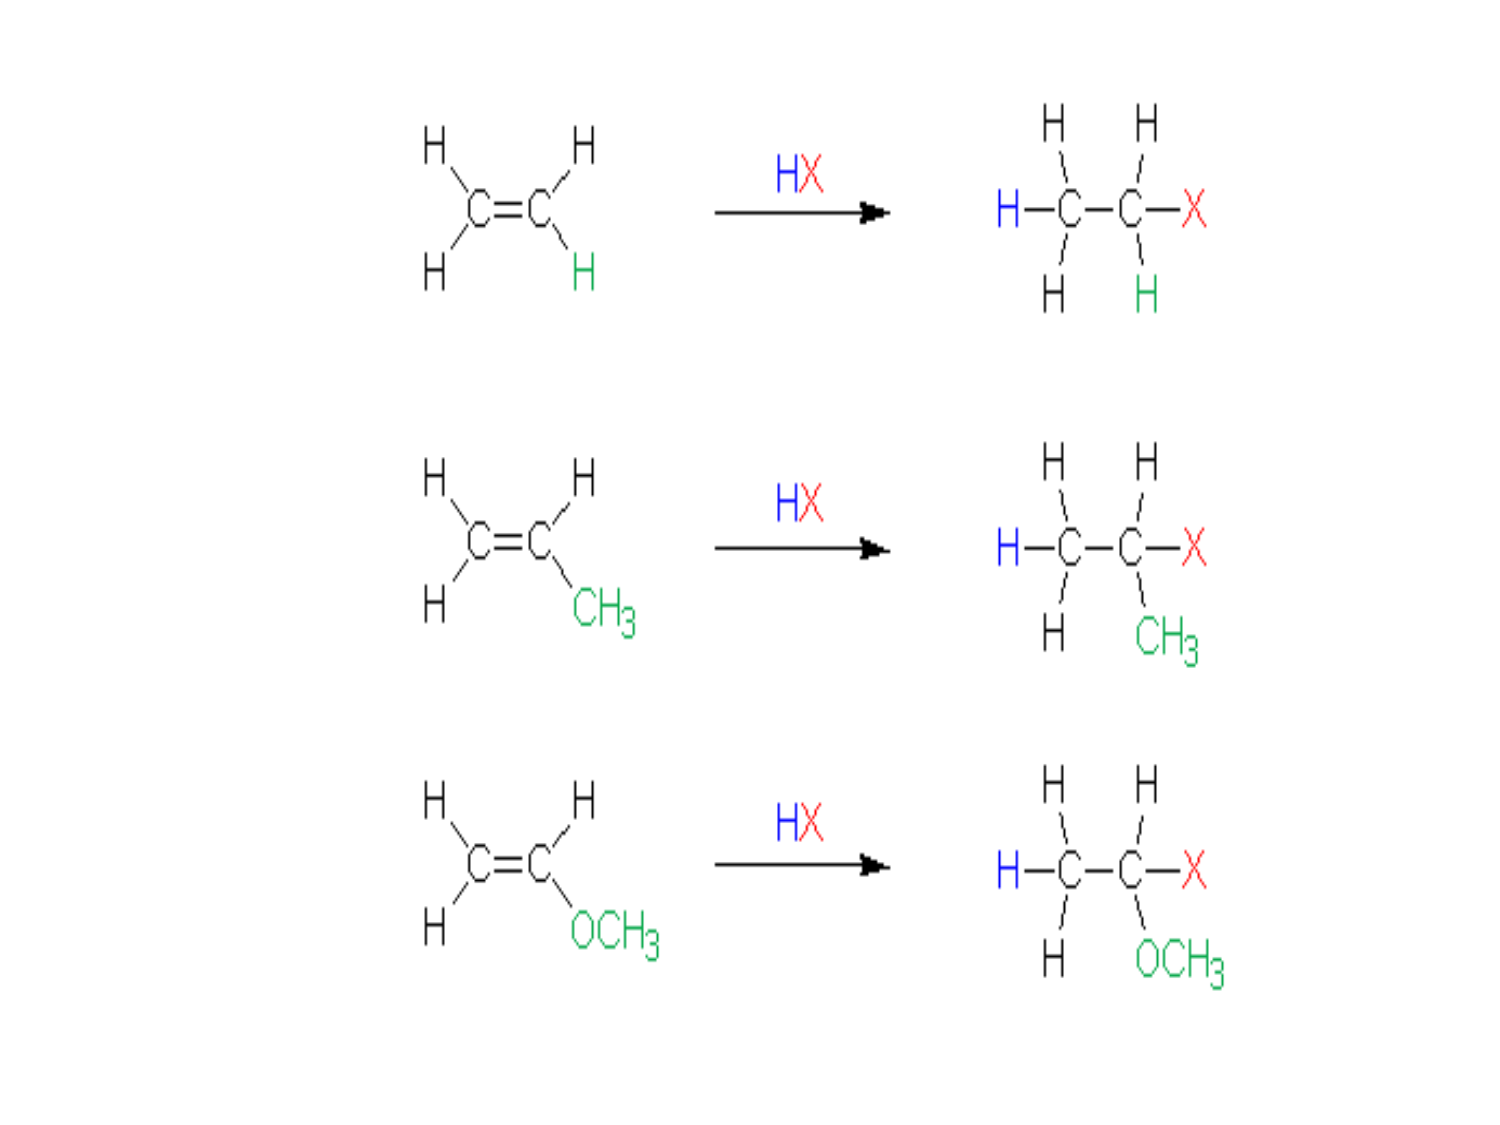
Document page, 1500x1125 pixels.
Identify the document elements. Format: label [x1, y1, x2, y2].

list [182, 89, 1341, 1036]
